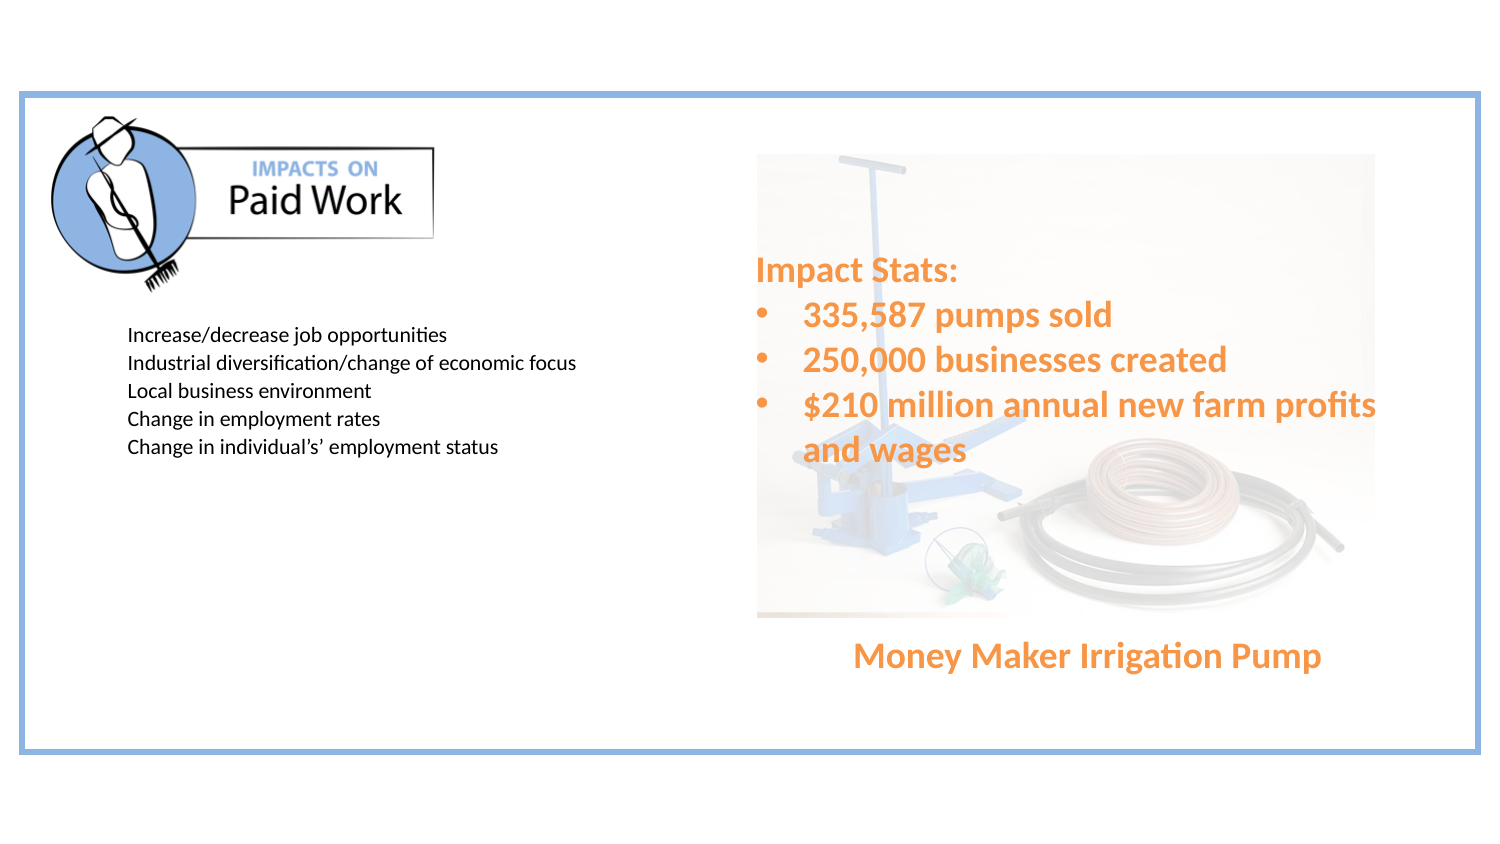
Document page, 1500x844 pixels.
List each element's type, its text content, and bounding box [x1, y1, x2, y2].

text_box Impact Stats: 335,587 pumps sold 250,000 businesses created $210 million annual new farm profits and wages [740, 147, 1435, 613]
picture [757, 154, 1375, 618]
text_box Money Maker Irrigation Pump [838, 624, 1338, 684]
text_box [22, 94, 1479, 753]
picture [41, 110, 440, 300]
text_box Increase/decrease job opportunities Industrial diversification/change of economic focus Local business environment Change in employment rates Change in individual’s’ employment status [112, 311, 592, 512]
